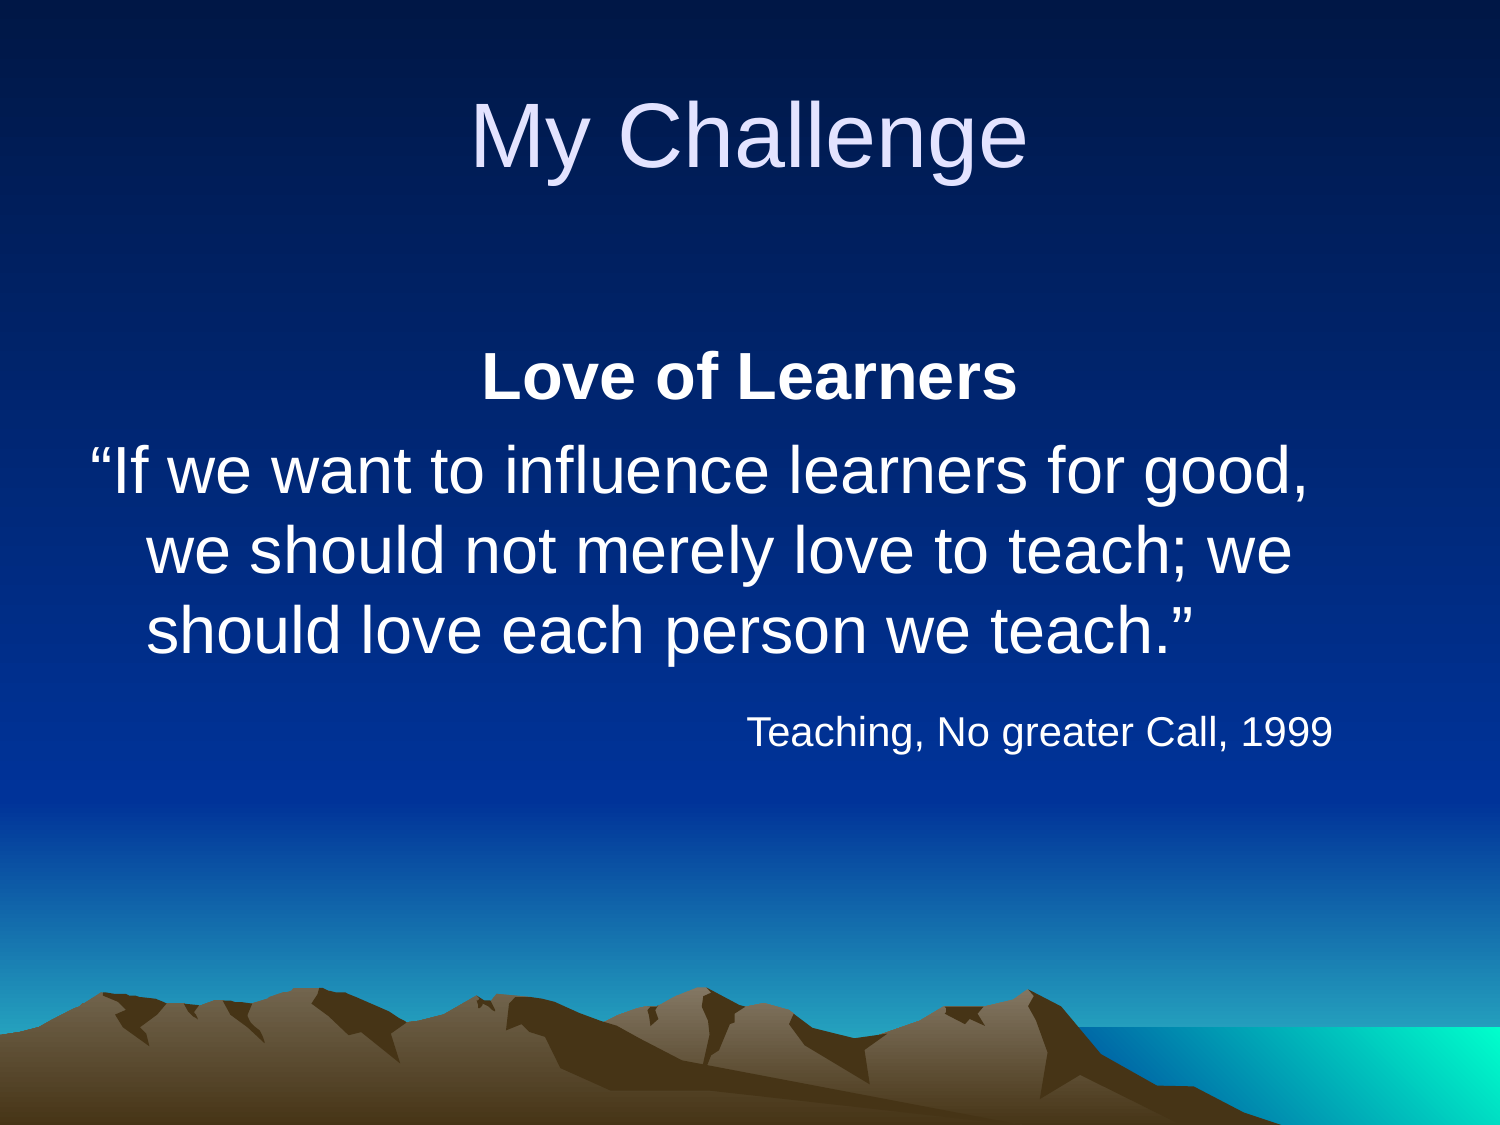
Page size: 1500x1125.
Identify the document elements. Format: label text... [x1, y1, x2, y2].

list Love of Learners “If we want to influence learners for good, we should not merely love to teach; we should love each person we teach.” Teaching, No greater Call, 1999 [75, 262, 1425, 1000]
title My Challenge [74, 37, 1426, 226]
